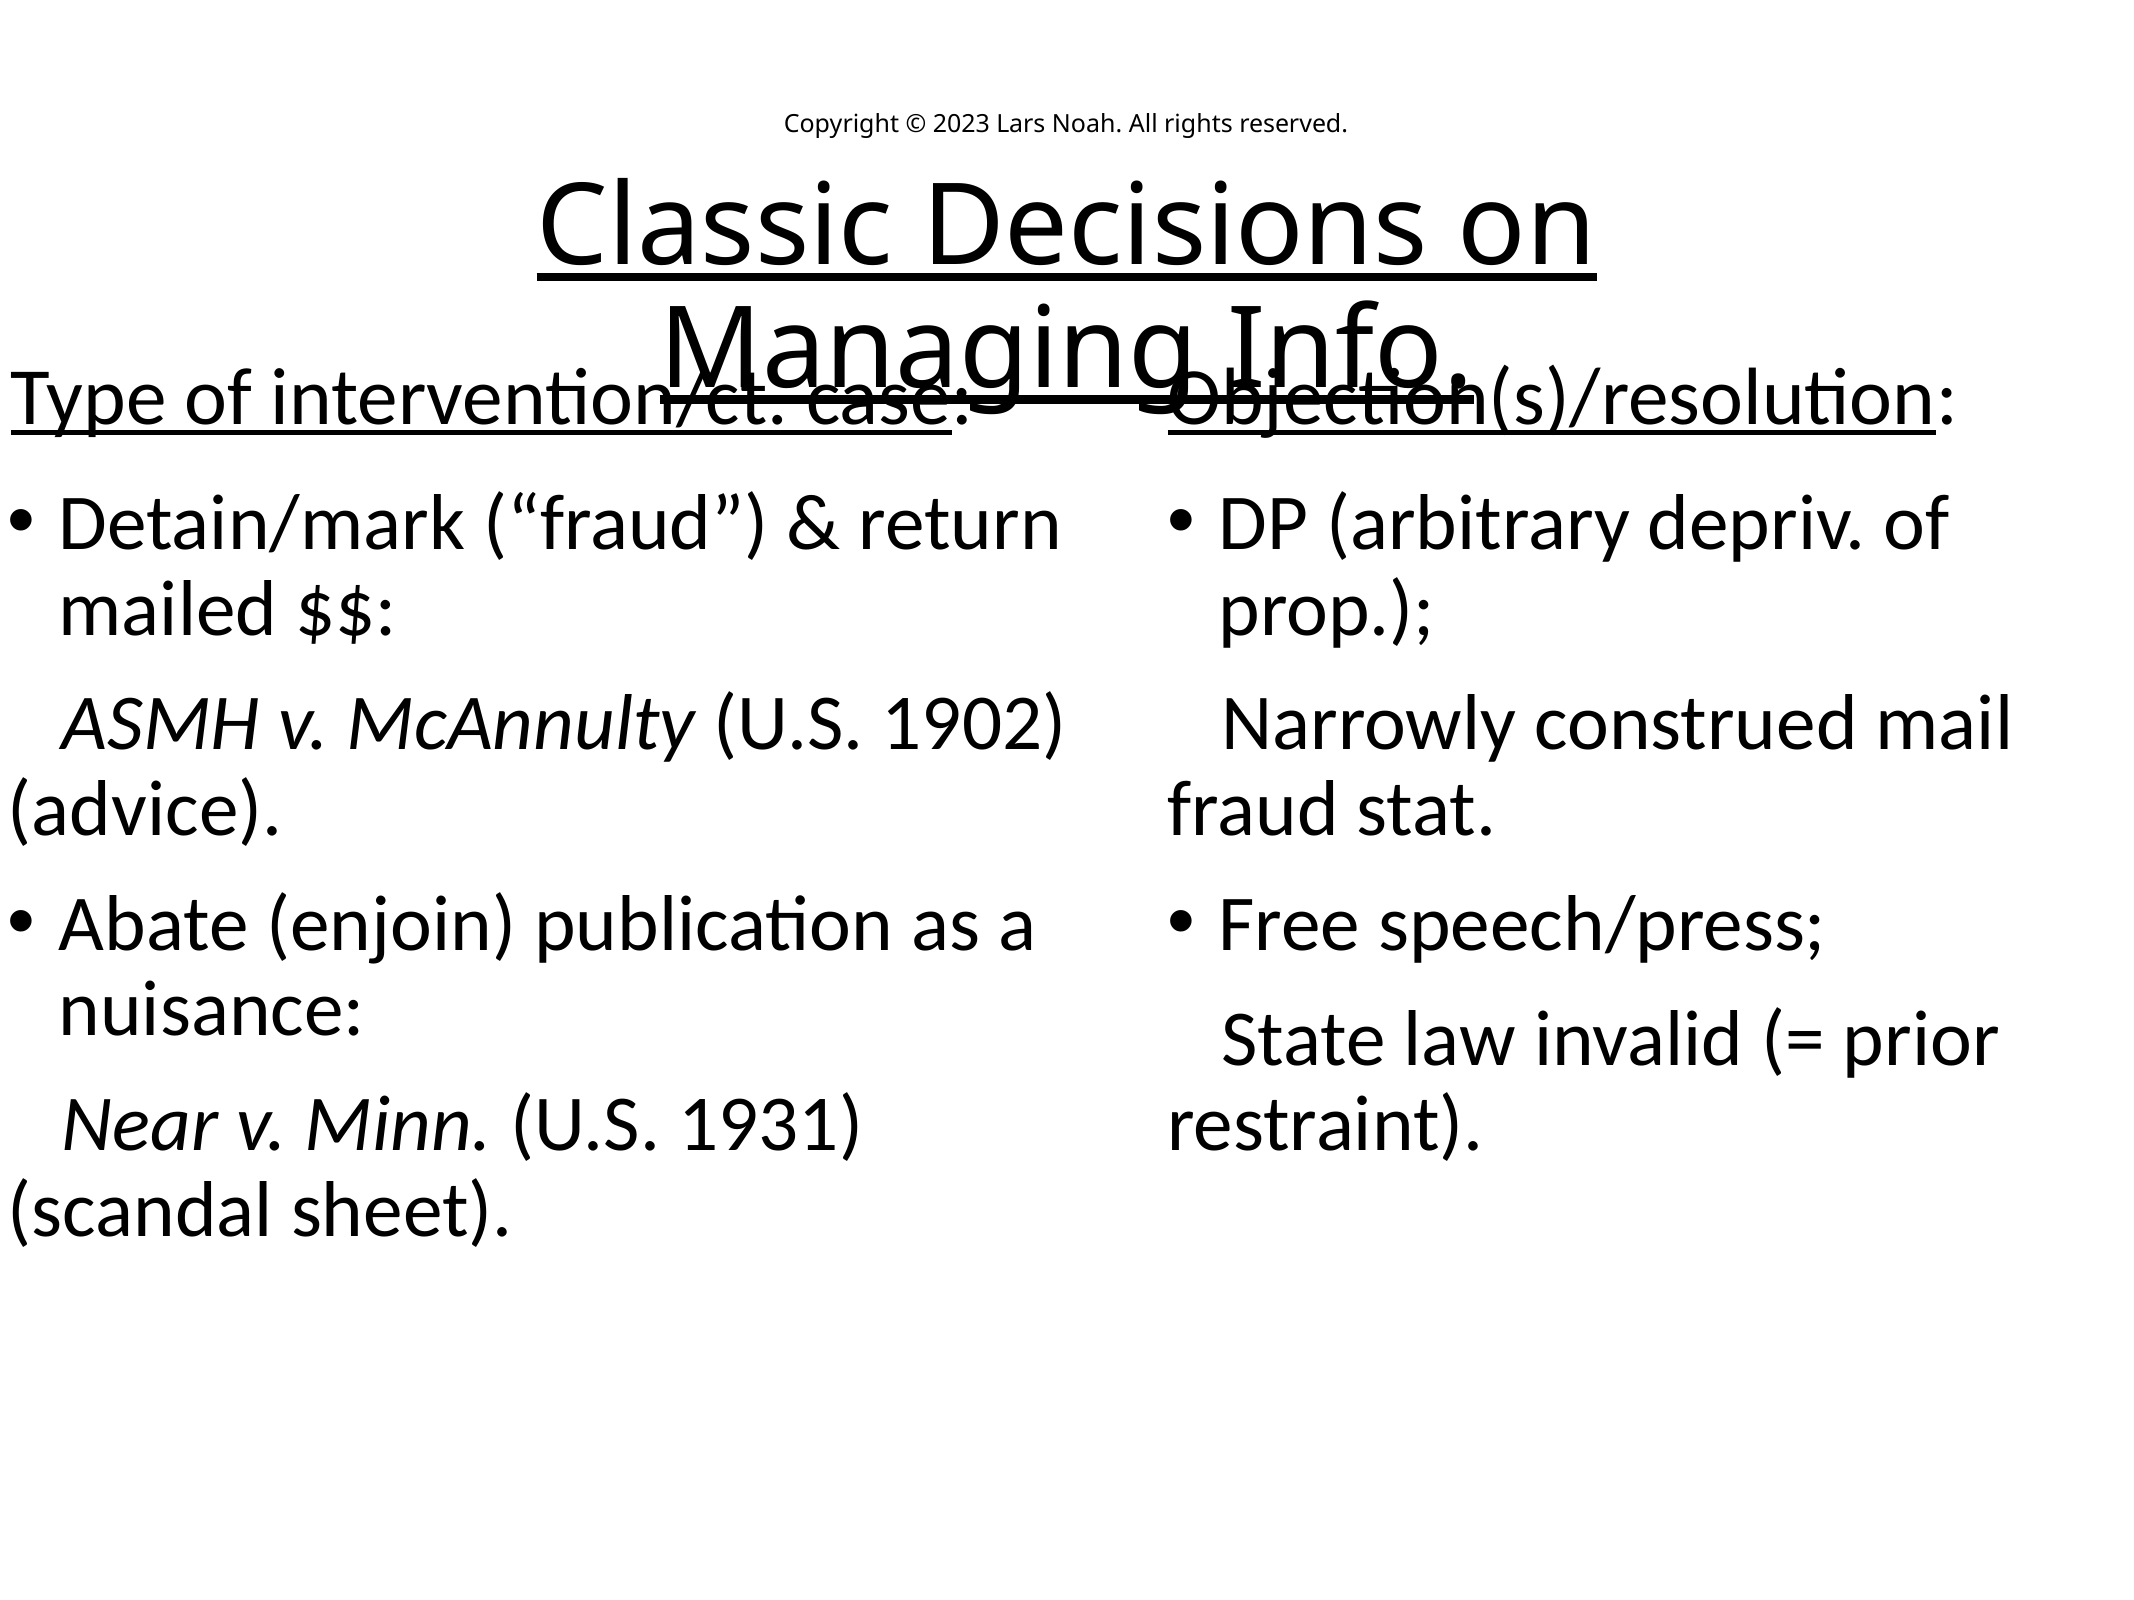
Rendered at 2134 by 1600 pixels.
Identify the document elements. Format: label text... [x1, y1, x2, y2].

text_box Detain/mark (“fraud”) & return mailed $$: ASMH v. McAnnulty (U.S. 1902) (advice). Abate (enjoin) publication as a nuisance: Near v. Minn. (U.S. 1931) (scandal sheet). [0, 473, 1146, 1278]
list Type of intervention/ct. case: [2, 335, 1018, 451]
list Objection(s)/resolution: [1159, 335, 2113, 451]
text_box Copyright © 2023 Lars Noah. All rights reserved. [775, 98, 1358, 146]
text_box DP (arbitrary depriv. of prop.); Narrowly construed mail fraud stat. Free speech/press; State law invalid (= prior restraint). [1159, 473, 2134, 1192]
title Classic Decisions on Managing Info. [248, 201, 1885, 378]
